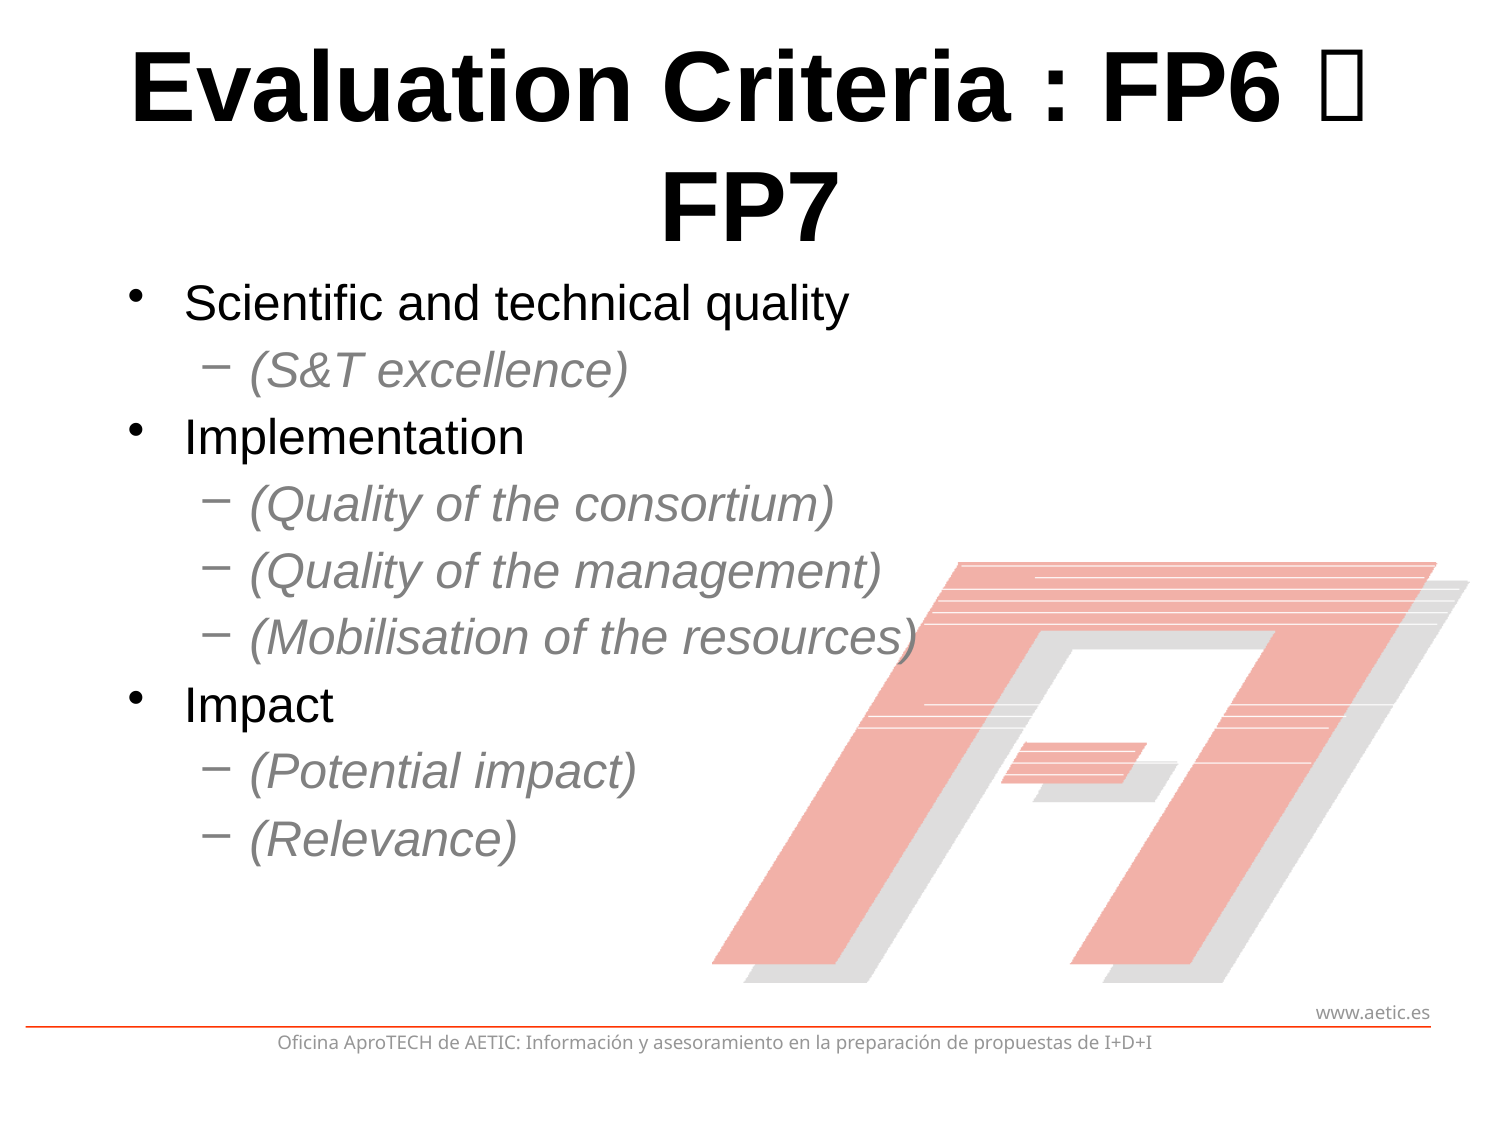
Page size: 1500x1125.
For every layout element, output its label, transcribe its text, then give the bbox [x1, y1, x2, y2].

list Scientific and technical quality (S&T excellence) Implementation (Quality of the consortium) (Quality of the management) (Mobilisation of the resources) Impact (Potential impact) (Relevance) [112, 266, 1263, 1049]
picture [1263, 562, 1470, 983]
text_box Evaluation Criteria : FP6  FP7 [76, 90, 1425, 194]
